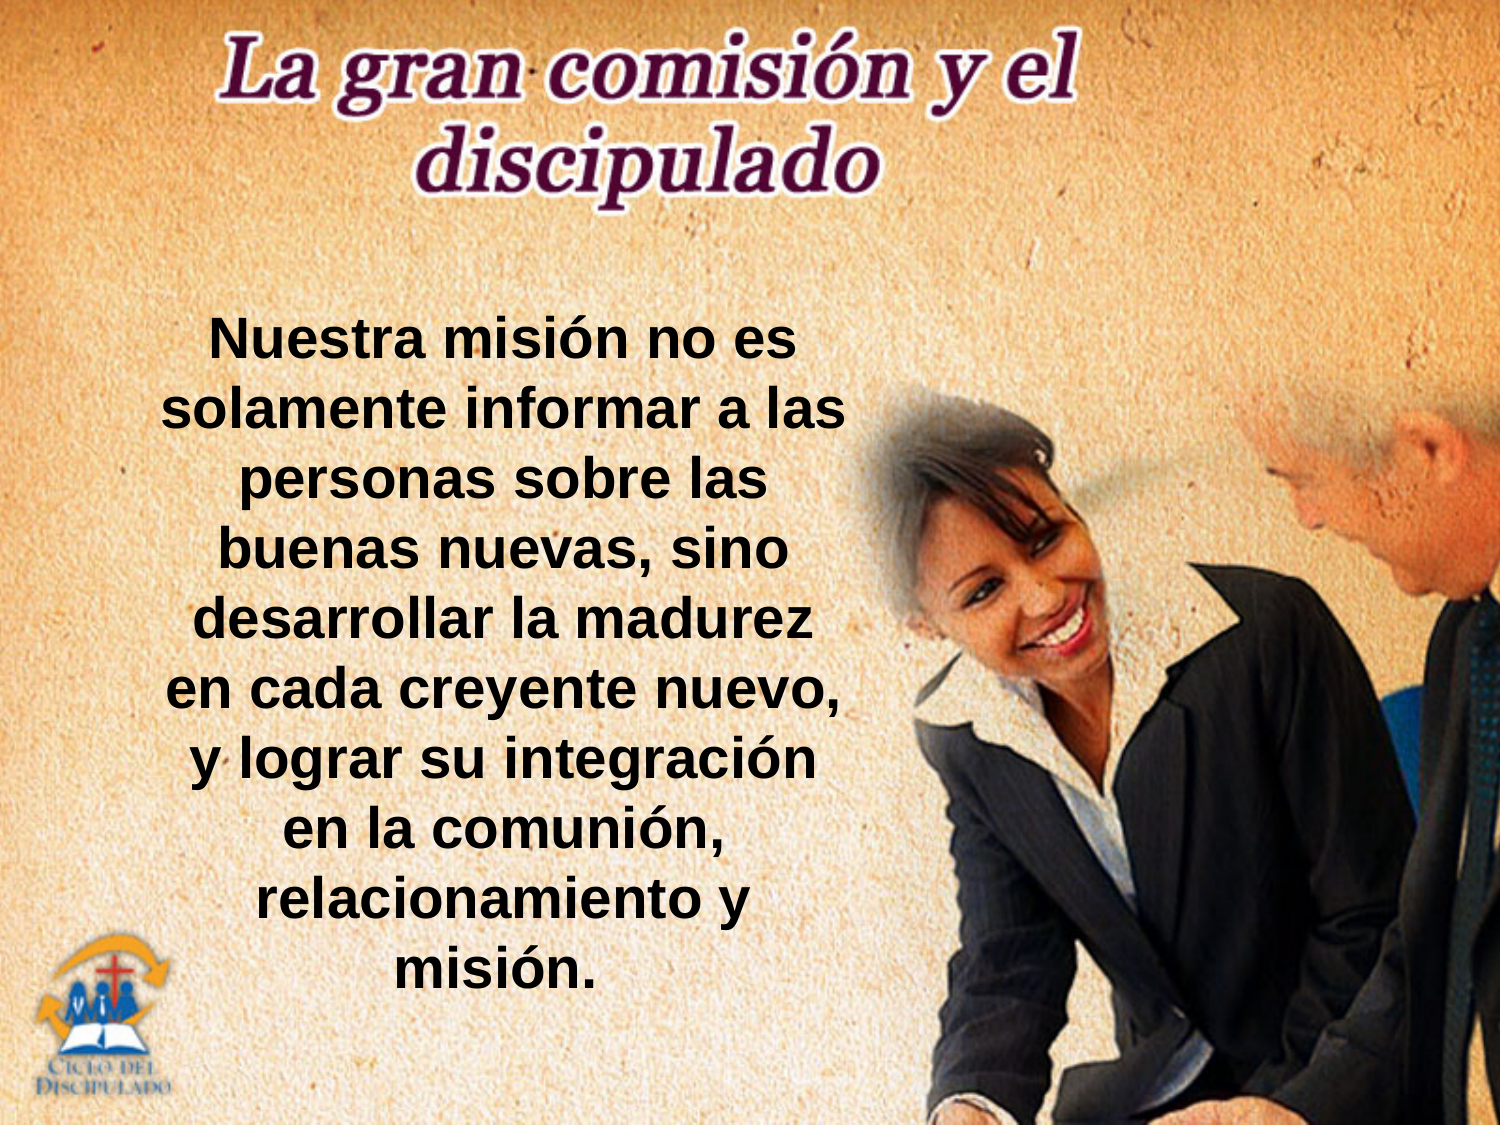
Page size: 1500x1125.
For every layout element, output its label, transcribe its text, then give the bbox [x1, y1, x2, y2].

text_box Nuestra misión no es solamente informar a las personas sobre las buenas nuevas, sino desarrollar la madurez en cada creyente nuevo, y lograr su integración en la comunión, relacionamiento y misión. [140, 292, 868, 1008]
picture [0, 0, 1500, 1125]
